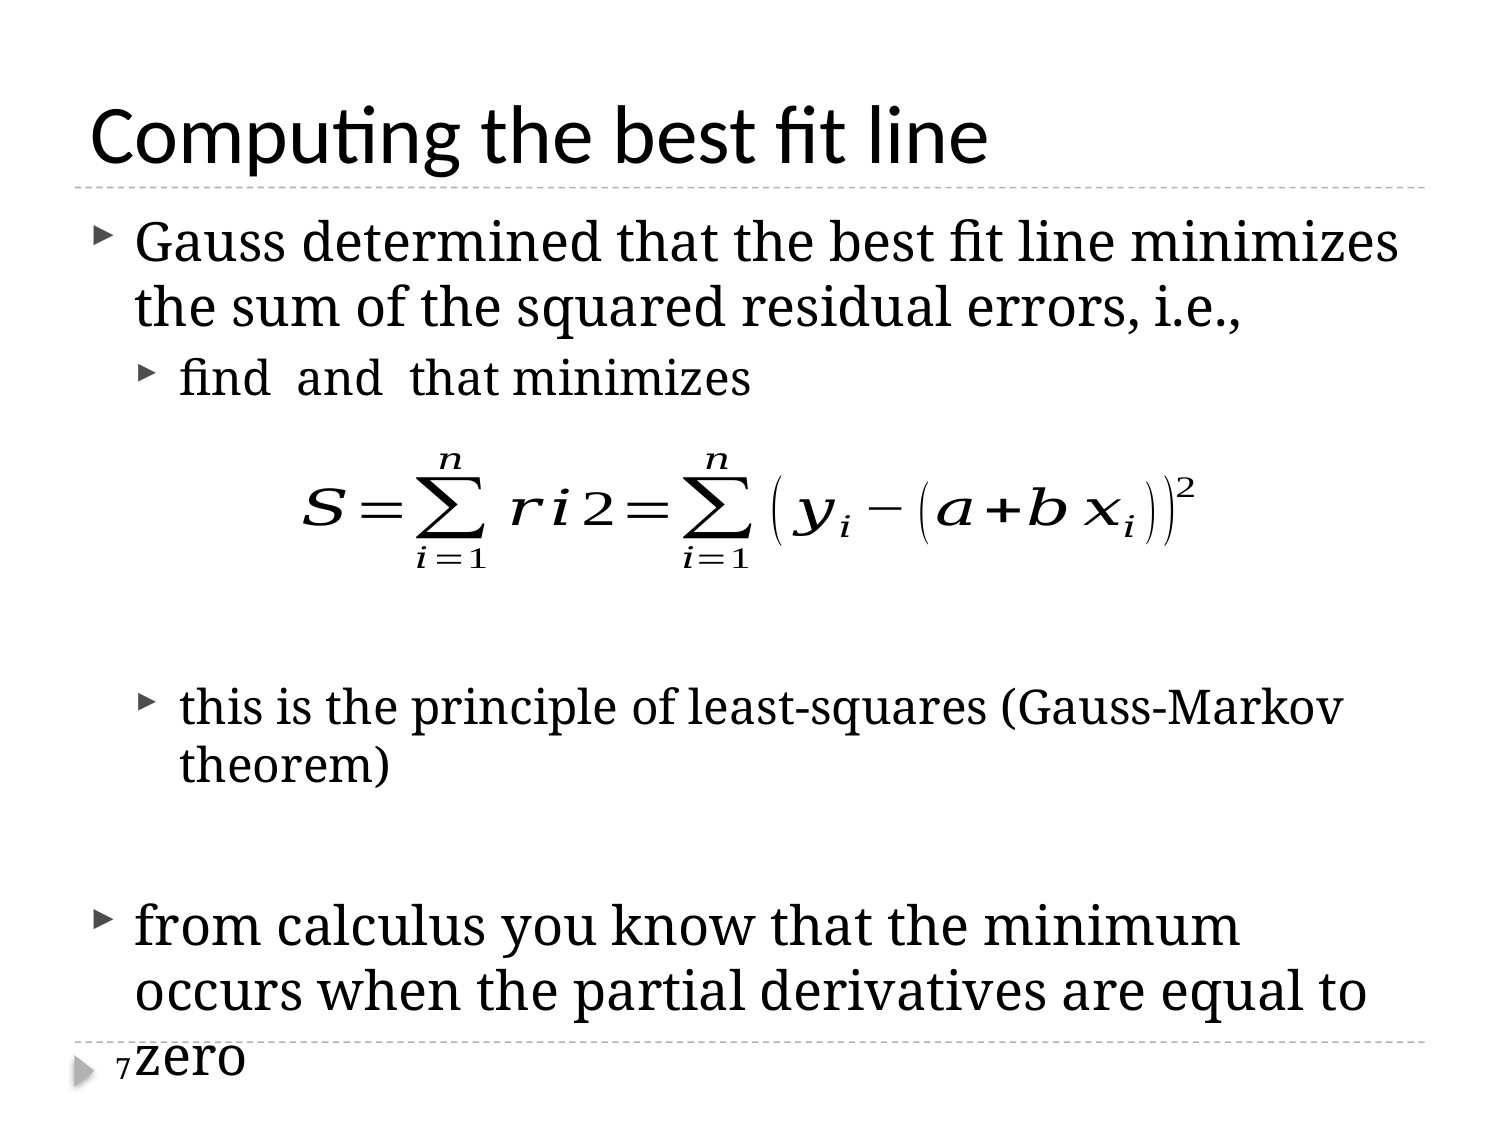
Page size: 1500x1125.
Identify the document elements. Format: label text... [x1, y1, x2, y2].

title Computing the best fit line [74, 24, 1426, 188]
slide_number 7 [100, 1042, 426, 1103]
